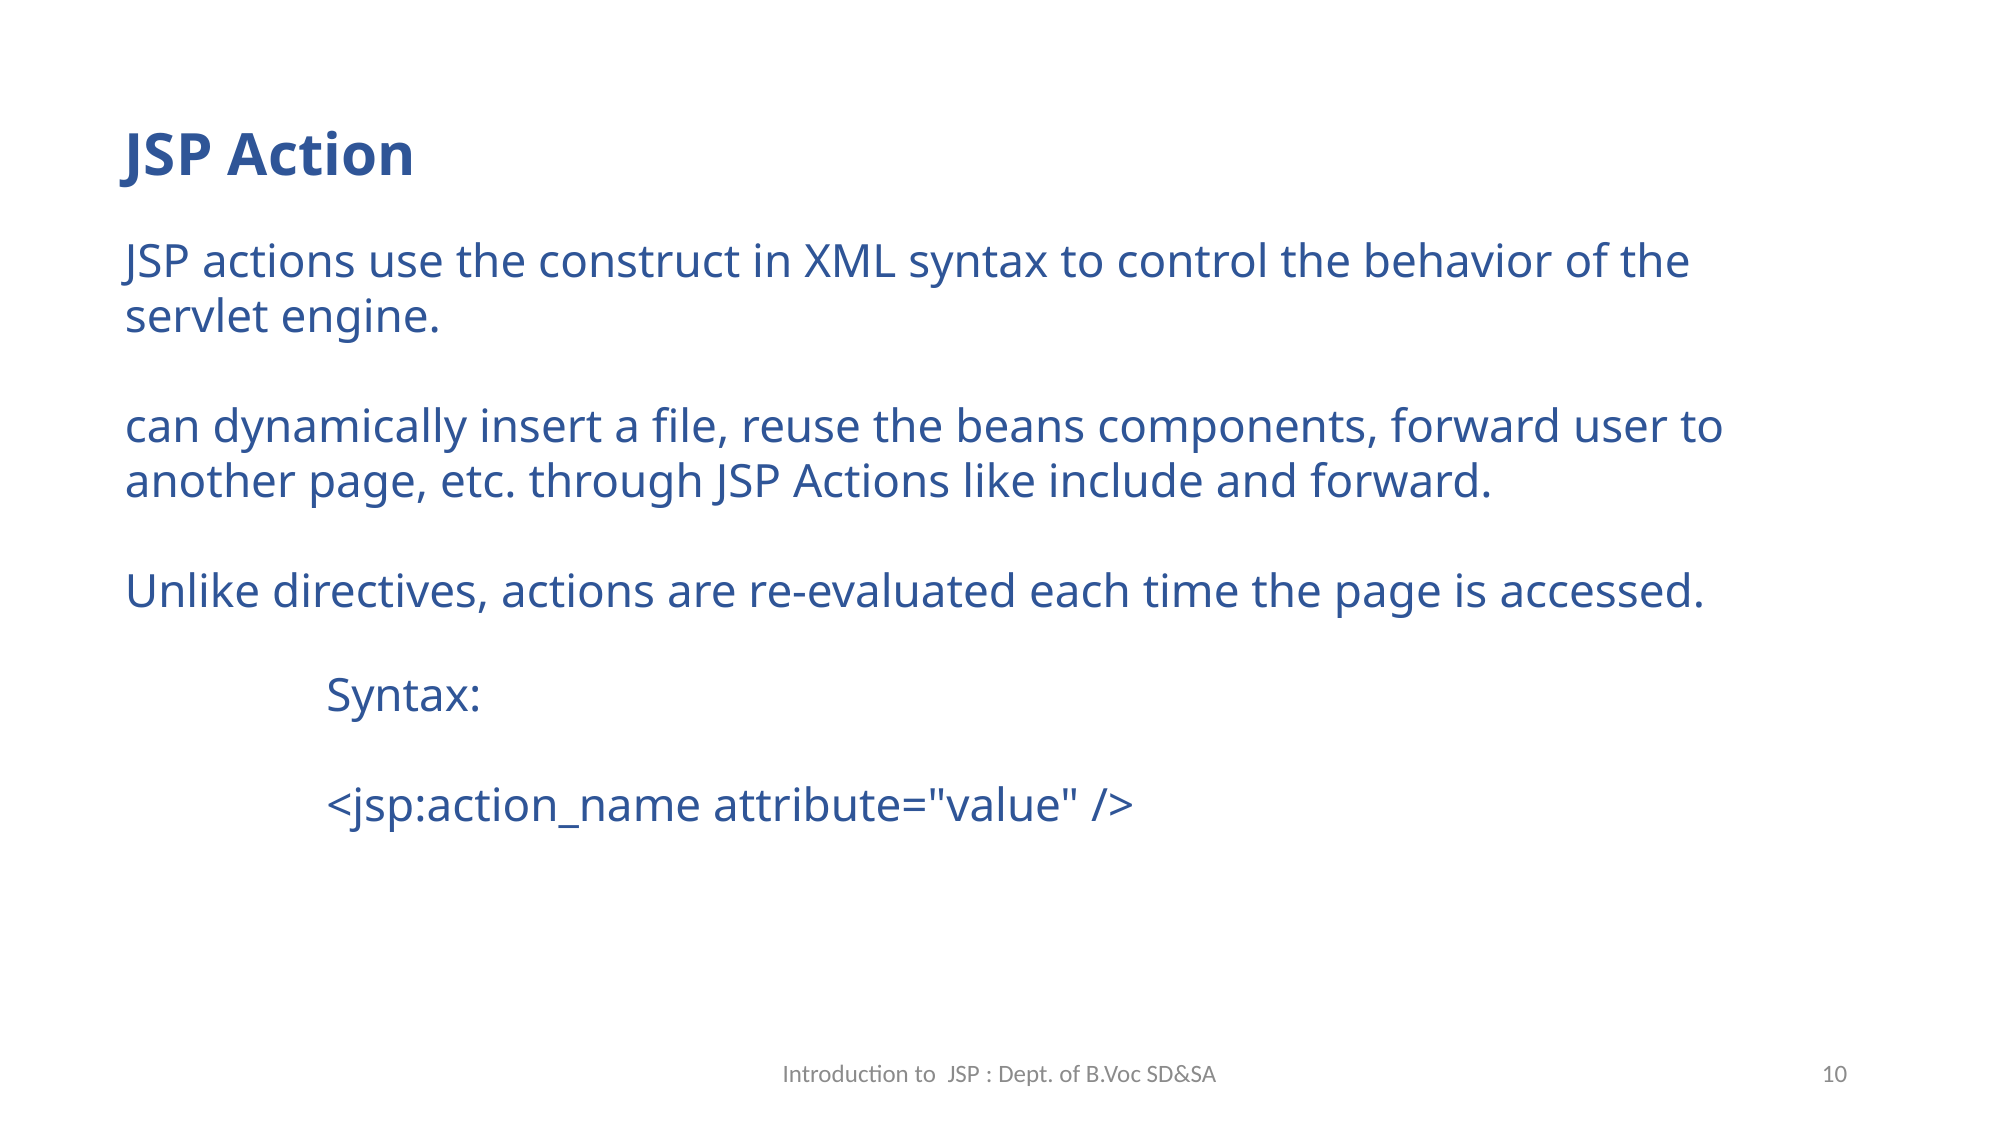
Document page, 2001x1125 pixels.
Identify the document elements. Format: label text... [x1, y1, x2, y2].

slide_number 10 [1412, 1042, 1863, 1103]
footer Introduction to JSP : Dept. of B.Voc SD&SA [662, 1042, 1338, 1103]
text_box JSP Action JSP actions use the construct in XML syntax to control the behavior of the servlet engine. can dynamically insert a file, reuse the beans components, forward user to another page, etc. through JSP Actions like include and forward. Unlike directives, actions are re-evaluated each time the page is accessed. [109, 109, 1833, 625]
text_box Syntax: <jsp:action_name attribute="value" /> [311, 658, 1312, 838]
